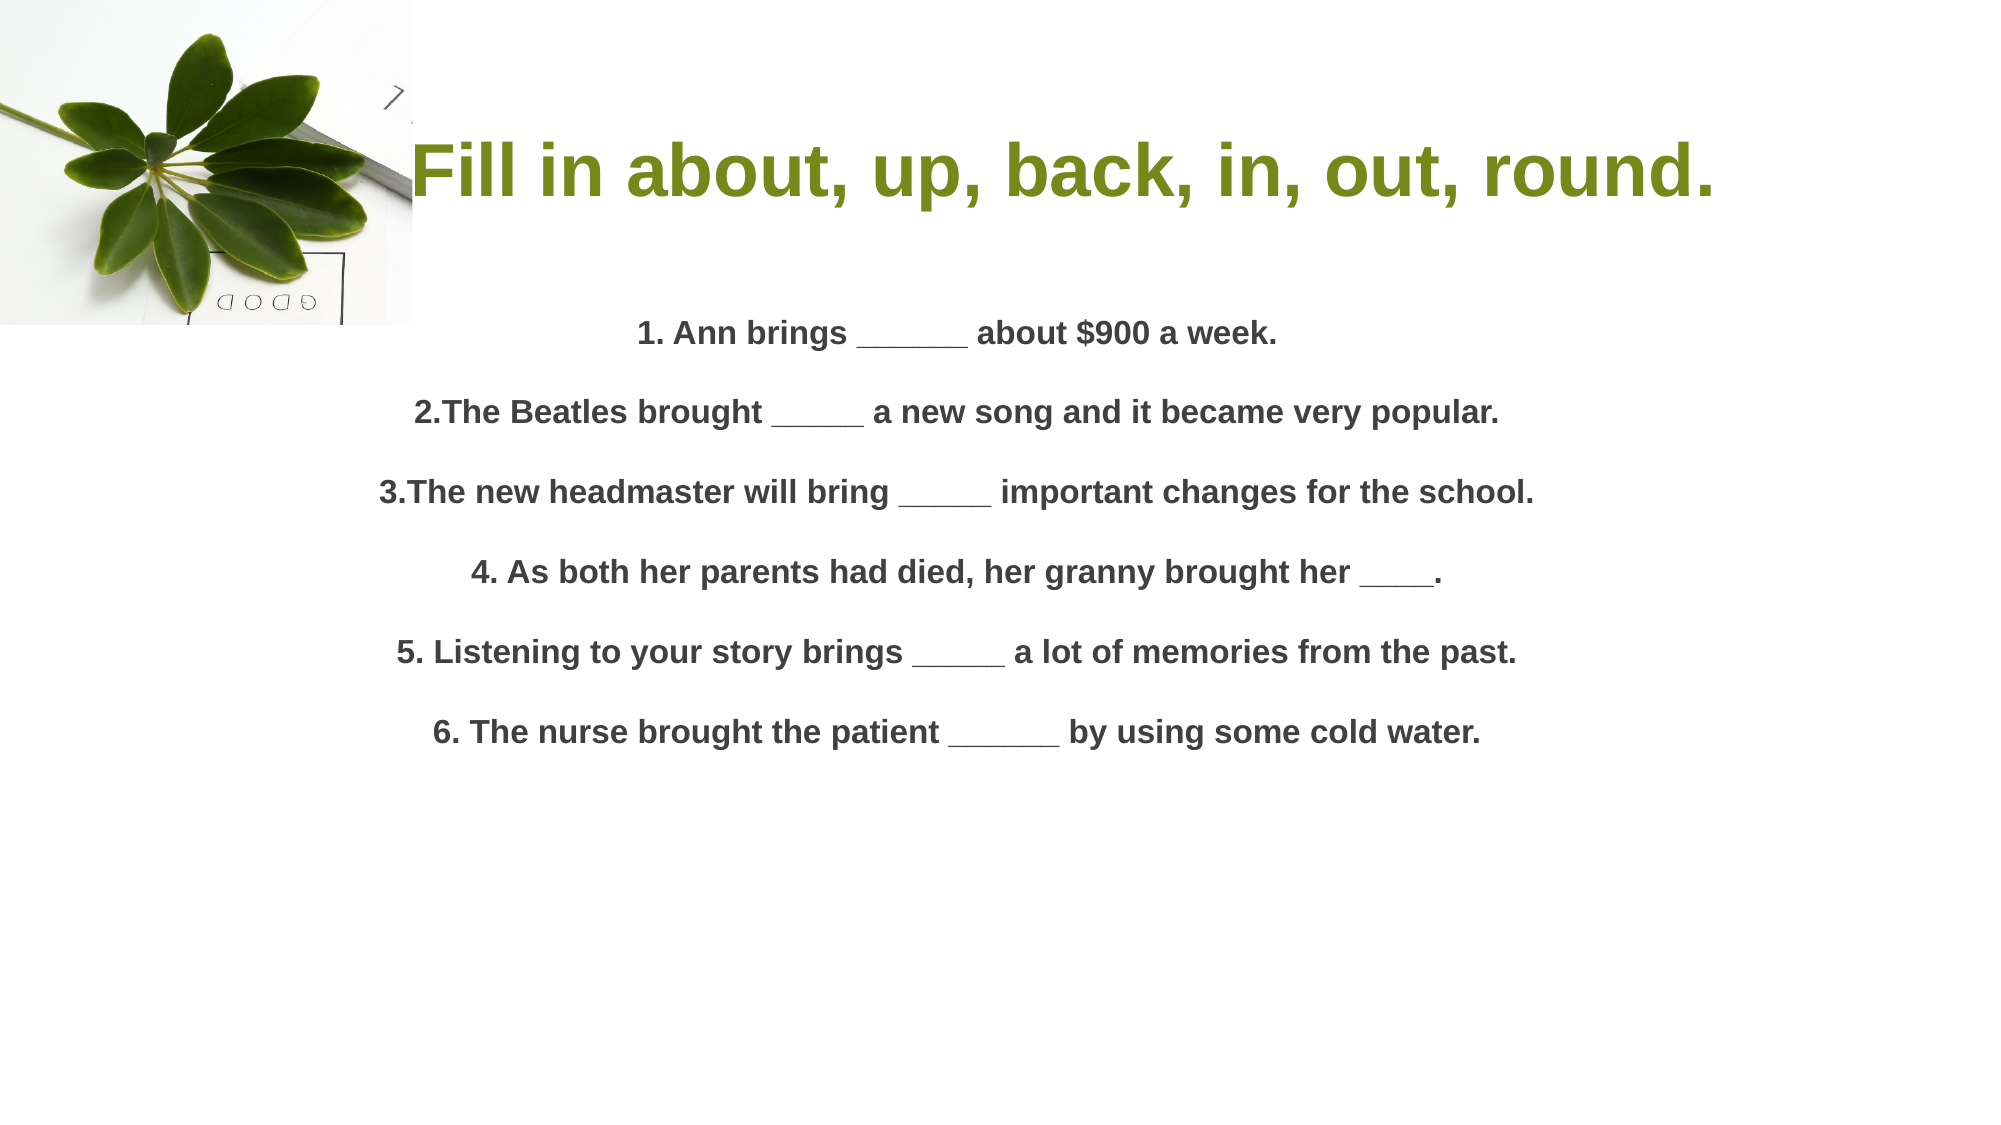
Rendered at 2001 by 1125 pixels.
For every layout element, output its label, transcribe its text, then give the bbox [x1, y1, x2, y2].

text_box 1. Ann brings ______ about $900 a week. 2.The Beatles brought _____ a new song and it became very popular. 3.The new headmaster will bring _____ important changes for the school. 4. As both her parents had died, her granny brought her ____. 5. Listening to your story brings _____ a lot of memories from the past. 6. The nurse brought the patient ______ by using some cold water. [268, 303, 1647, 758]
picture [0, 0, 413, 325]
text_box Fill in about, up, back, in, out, round. [413, 114, 1732, 219]
